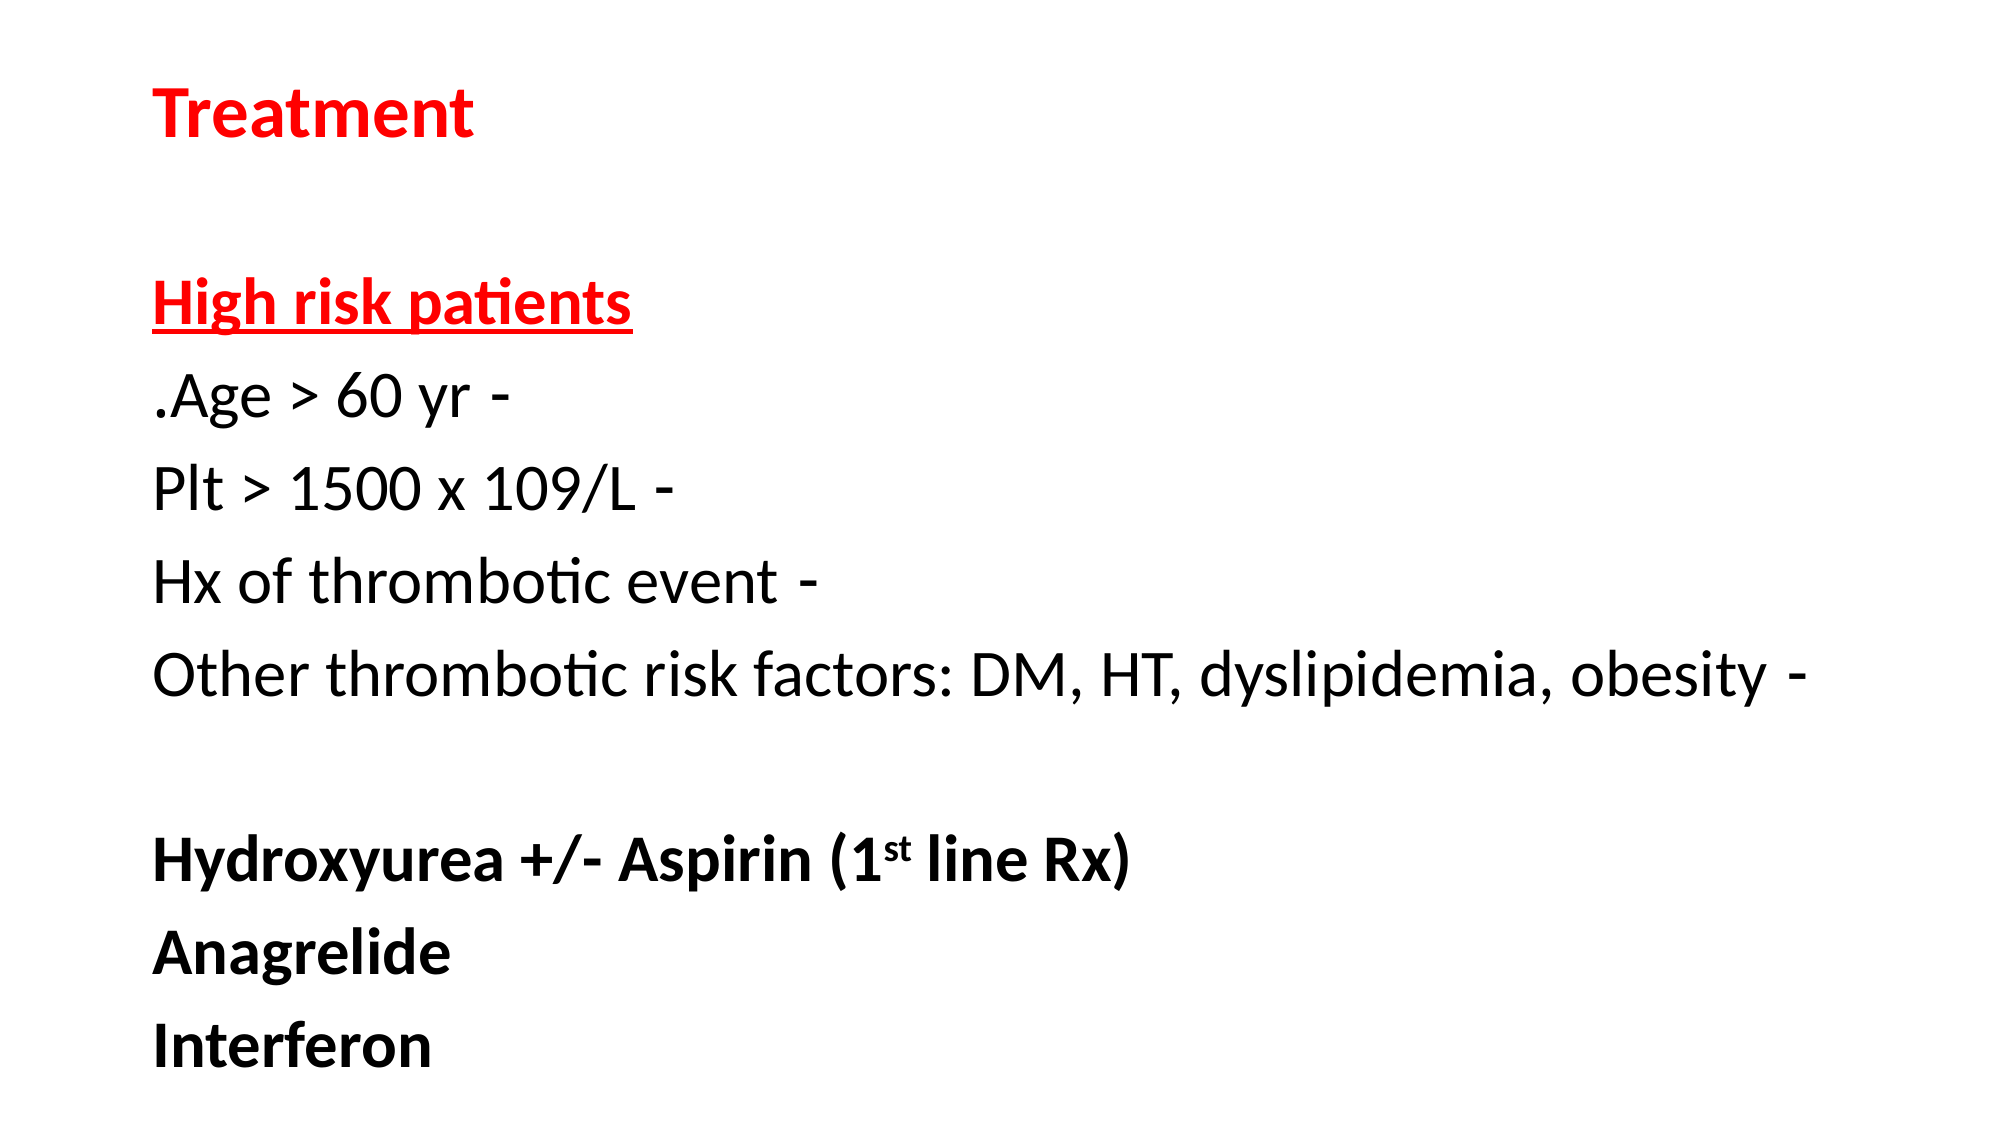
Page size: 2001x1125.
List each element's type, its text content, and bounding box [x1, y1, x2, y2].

list Treatment High risk patients - Age > 60 yr. - Plt > 1500 x 109/L - Hx of thrombotic event - Other thrombotic risk factors: DM, HT, dyslipidemia, obesity Hydroxyurea +/- Aspirin (1st line Rx) Anagrelide Interferon [137, 65, 1863, 1059]
